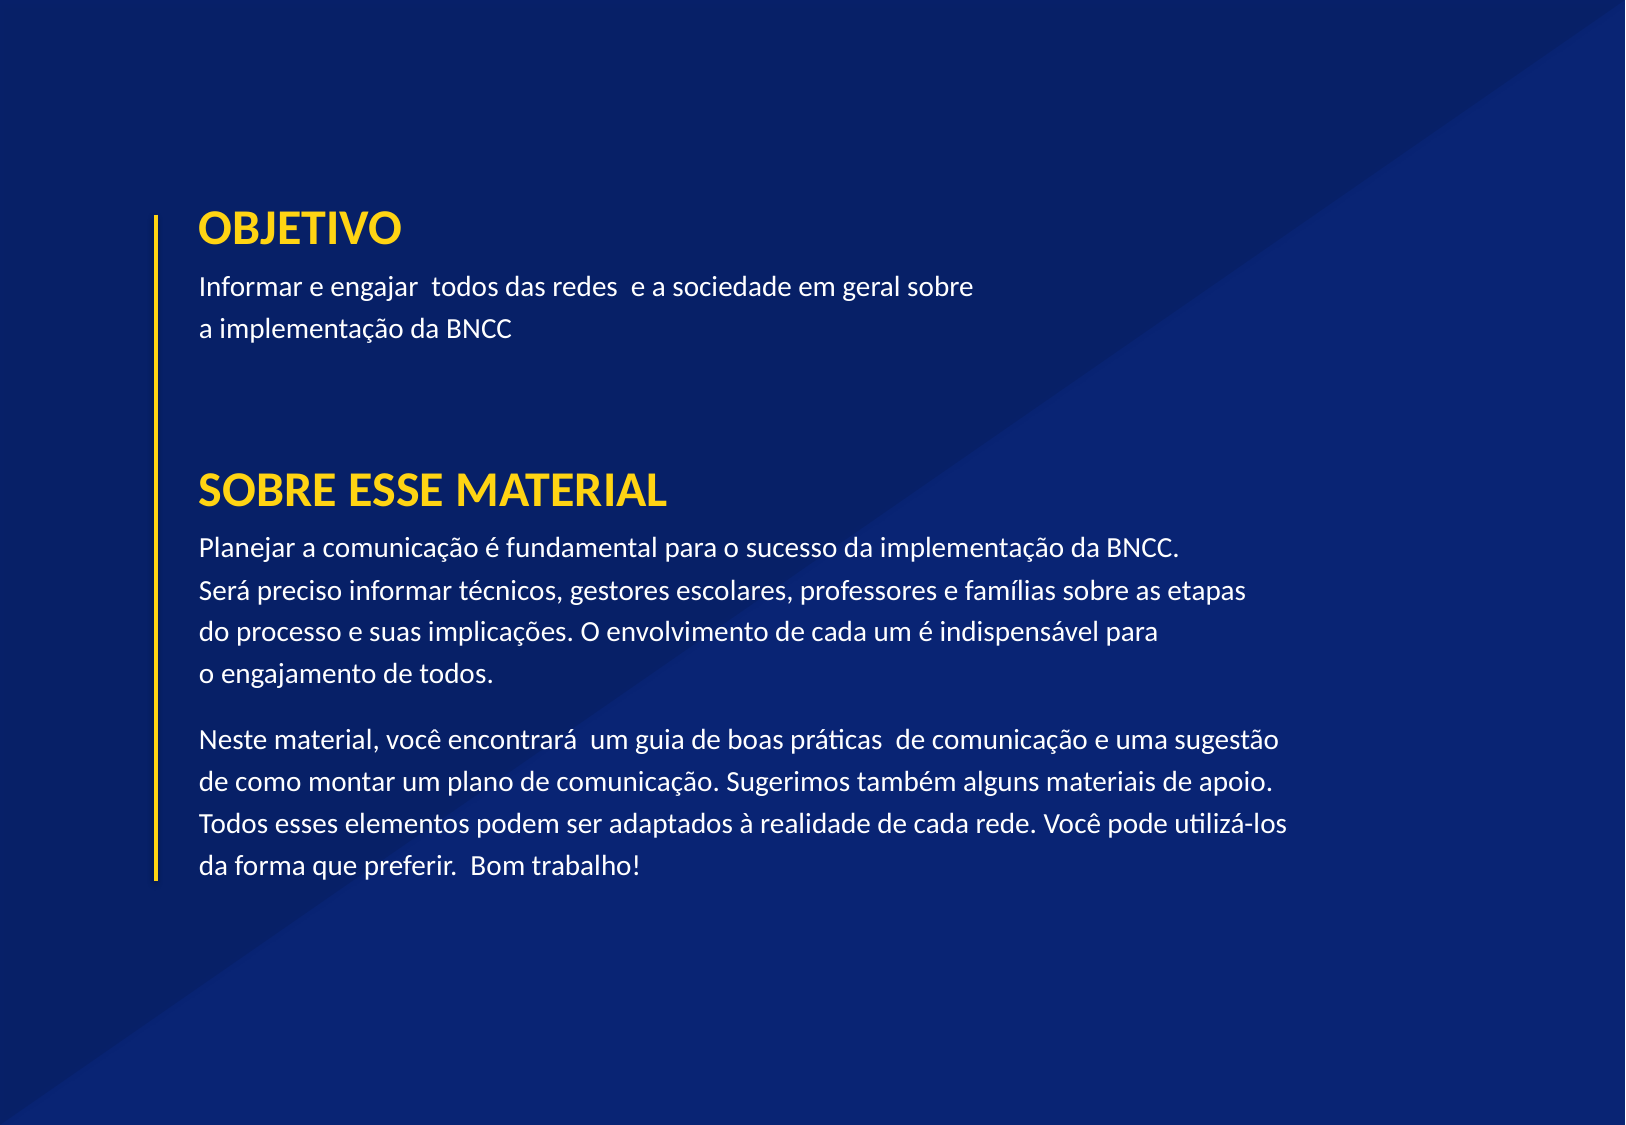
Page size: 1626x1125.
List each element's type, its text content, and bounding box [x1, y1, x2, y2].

text_box [0, 0, 1625, 1125]
text_box [15, 10, 1625, 1125]
text_box OBJETIVO Informar e engajar todos das redes e a sociedade em geral sobre a implementação da BNCC [184, 174, 1209, 375]
text_box SOBRE ESSE MATERIAL Planejar a comunicação é fundamental para o sucesso da implementação da BNCC. Será preciso informar técnicos, gestores escolares, professores e famílias sobre as etapas do processo e suas implicações. O envolvimento de cada um é indispensável para o engajamento de todos. Neste material, você encontrará um guia de boas práticas de comunicação e uma sugestão de como montar um plano de comunicação. Sugerimos também alguns materiais de apoio. Todos esses elementos podem ser adaptados à realidade de cada rede. Você pode utilizá-los da forma que preferir. Bom trabalho! [184, 437, 1319, 927]
